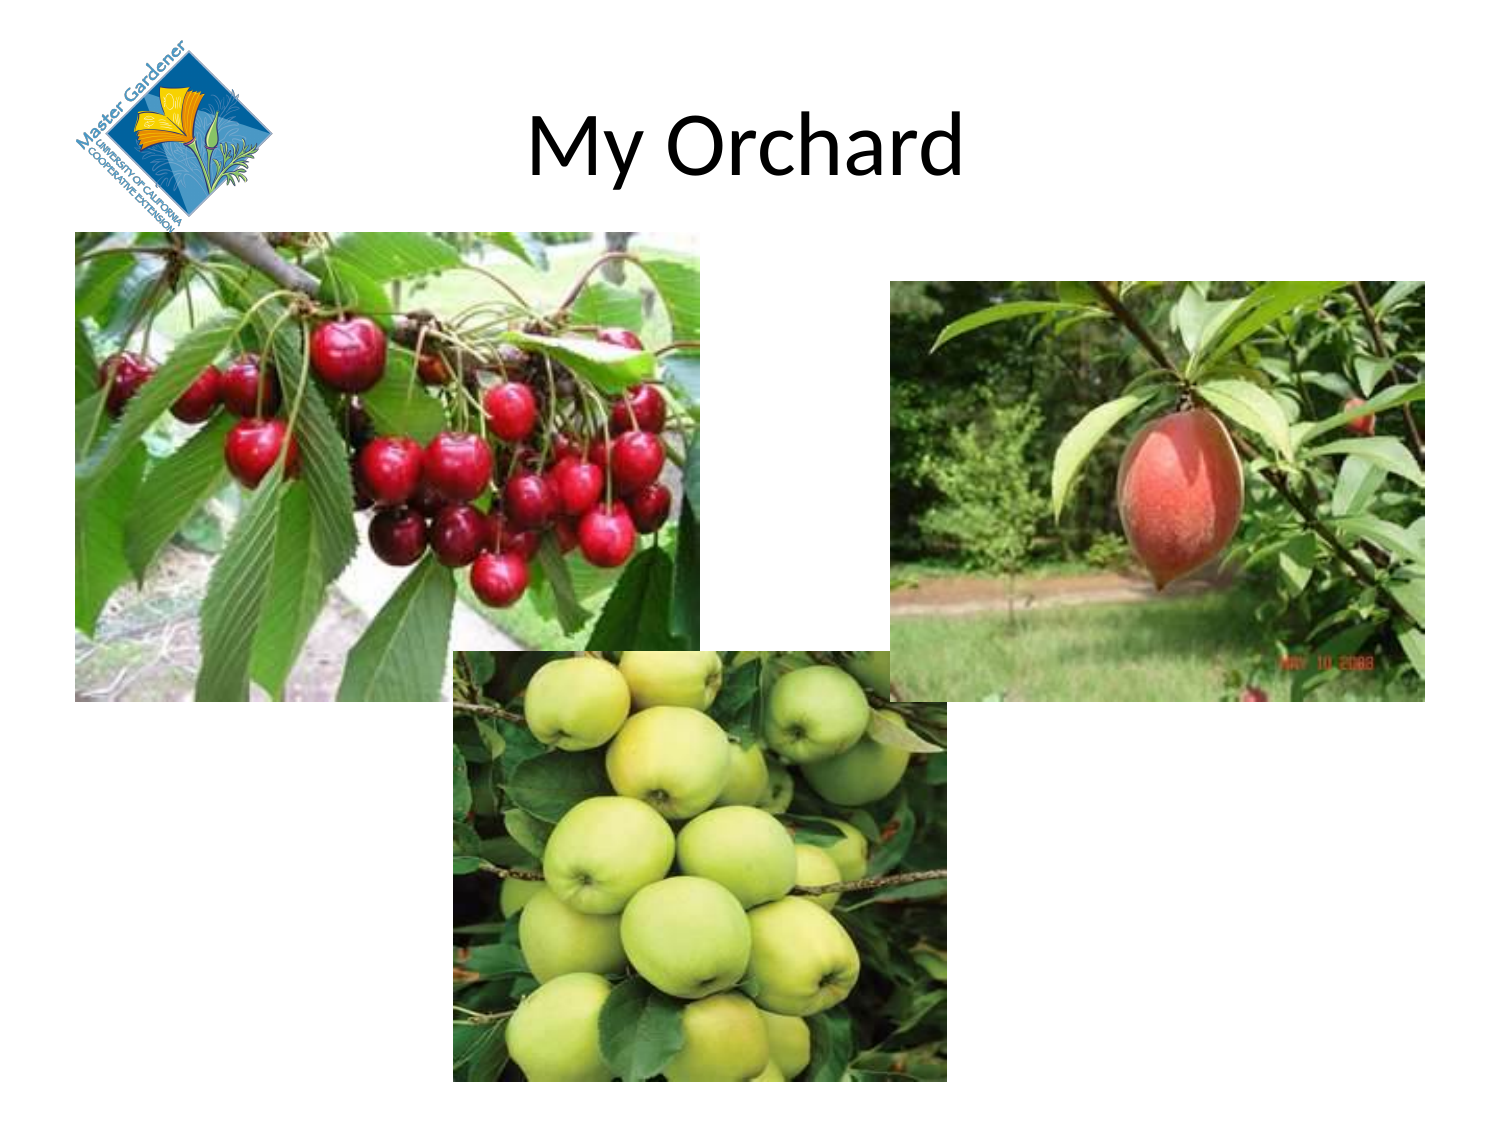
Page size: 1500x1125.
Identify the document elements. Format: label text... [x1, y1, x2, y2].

title My Orchard [353, 44, 1426, 233]
picture [0, 40, 1426, 1083]
